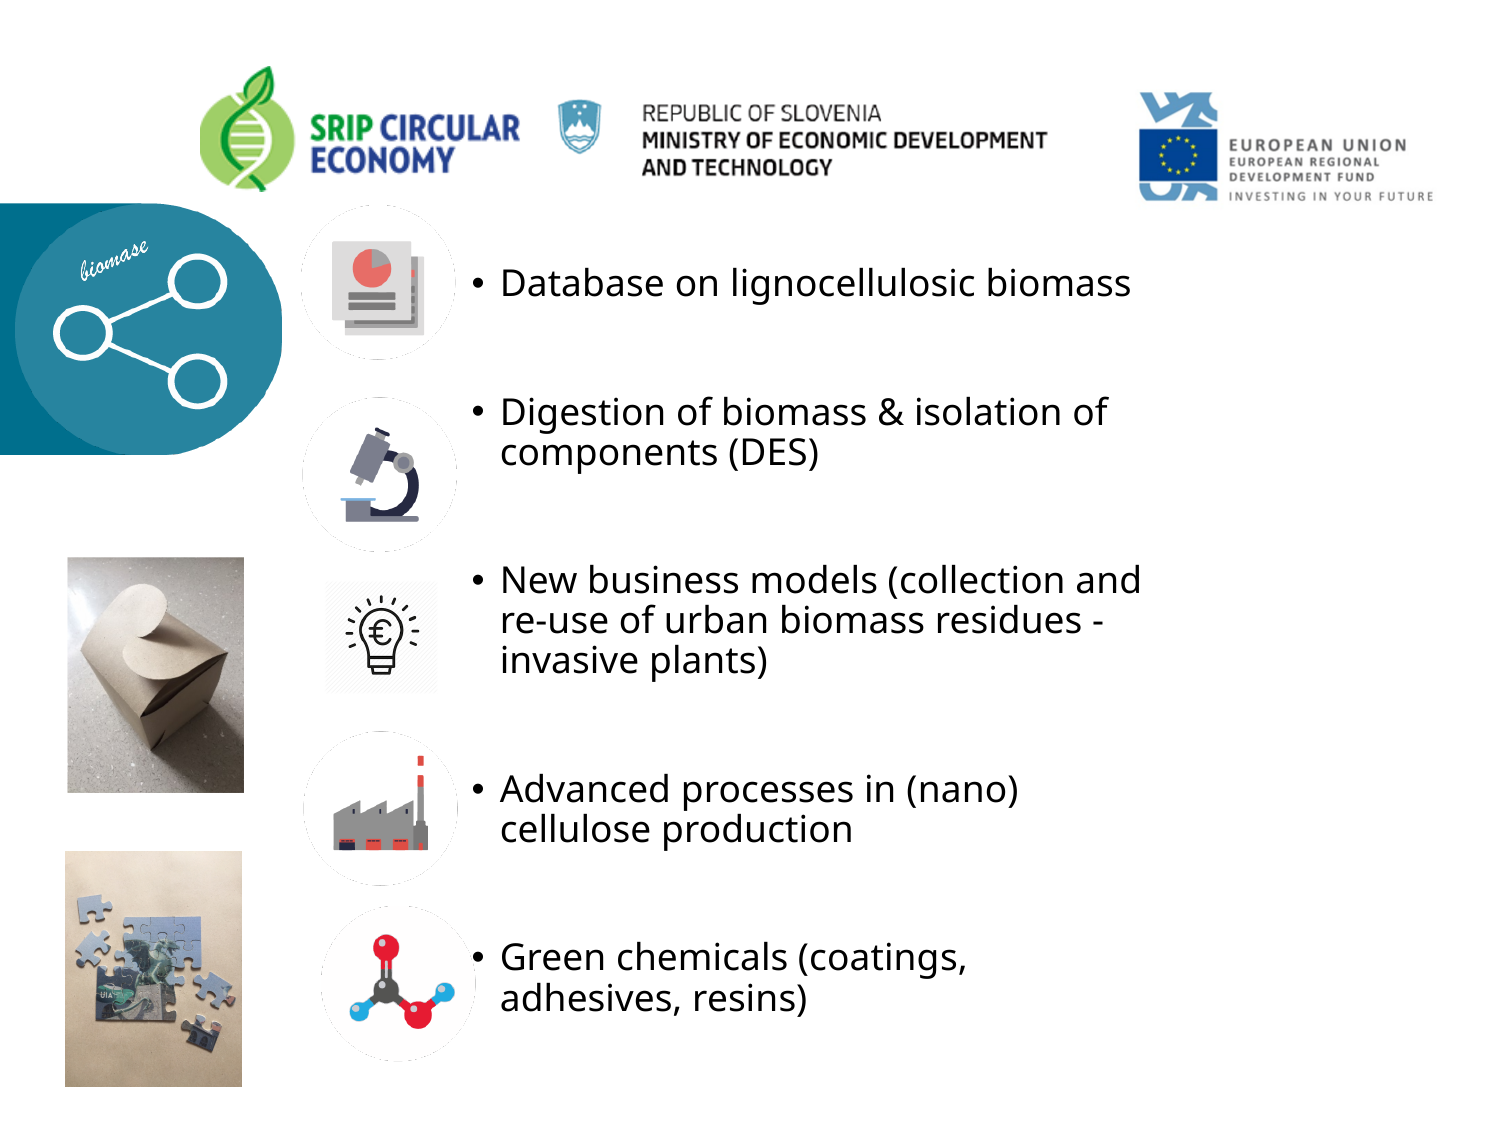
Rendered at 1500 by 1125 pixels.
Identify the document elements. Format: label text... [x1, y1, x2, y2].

picture [38, 558, 274, 793]
list Database on lignocellulosic biomass Digestion of biomass & isolation of components (DES) New business models (collection and re-use of urban biomass residues - invasive plants) Advanced processes in (nano) cellulose production Green chemicals (coatings, adhesives, resins) [456, 257, 1163, 1037]
picture [319, 904, 477, 1063]
picture [299, 203, 457, 361]
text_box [0, 203, 282, 455]
picture [300, 395, 458, 554]
picture [65, 851, 242, 1087]
picture [324, 580, 438, 694]
picture [301, 729, 459, 887]
picture [200, 46, 1495, 257]
